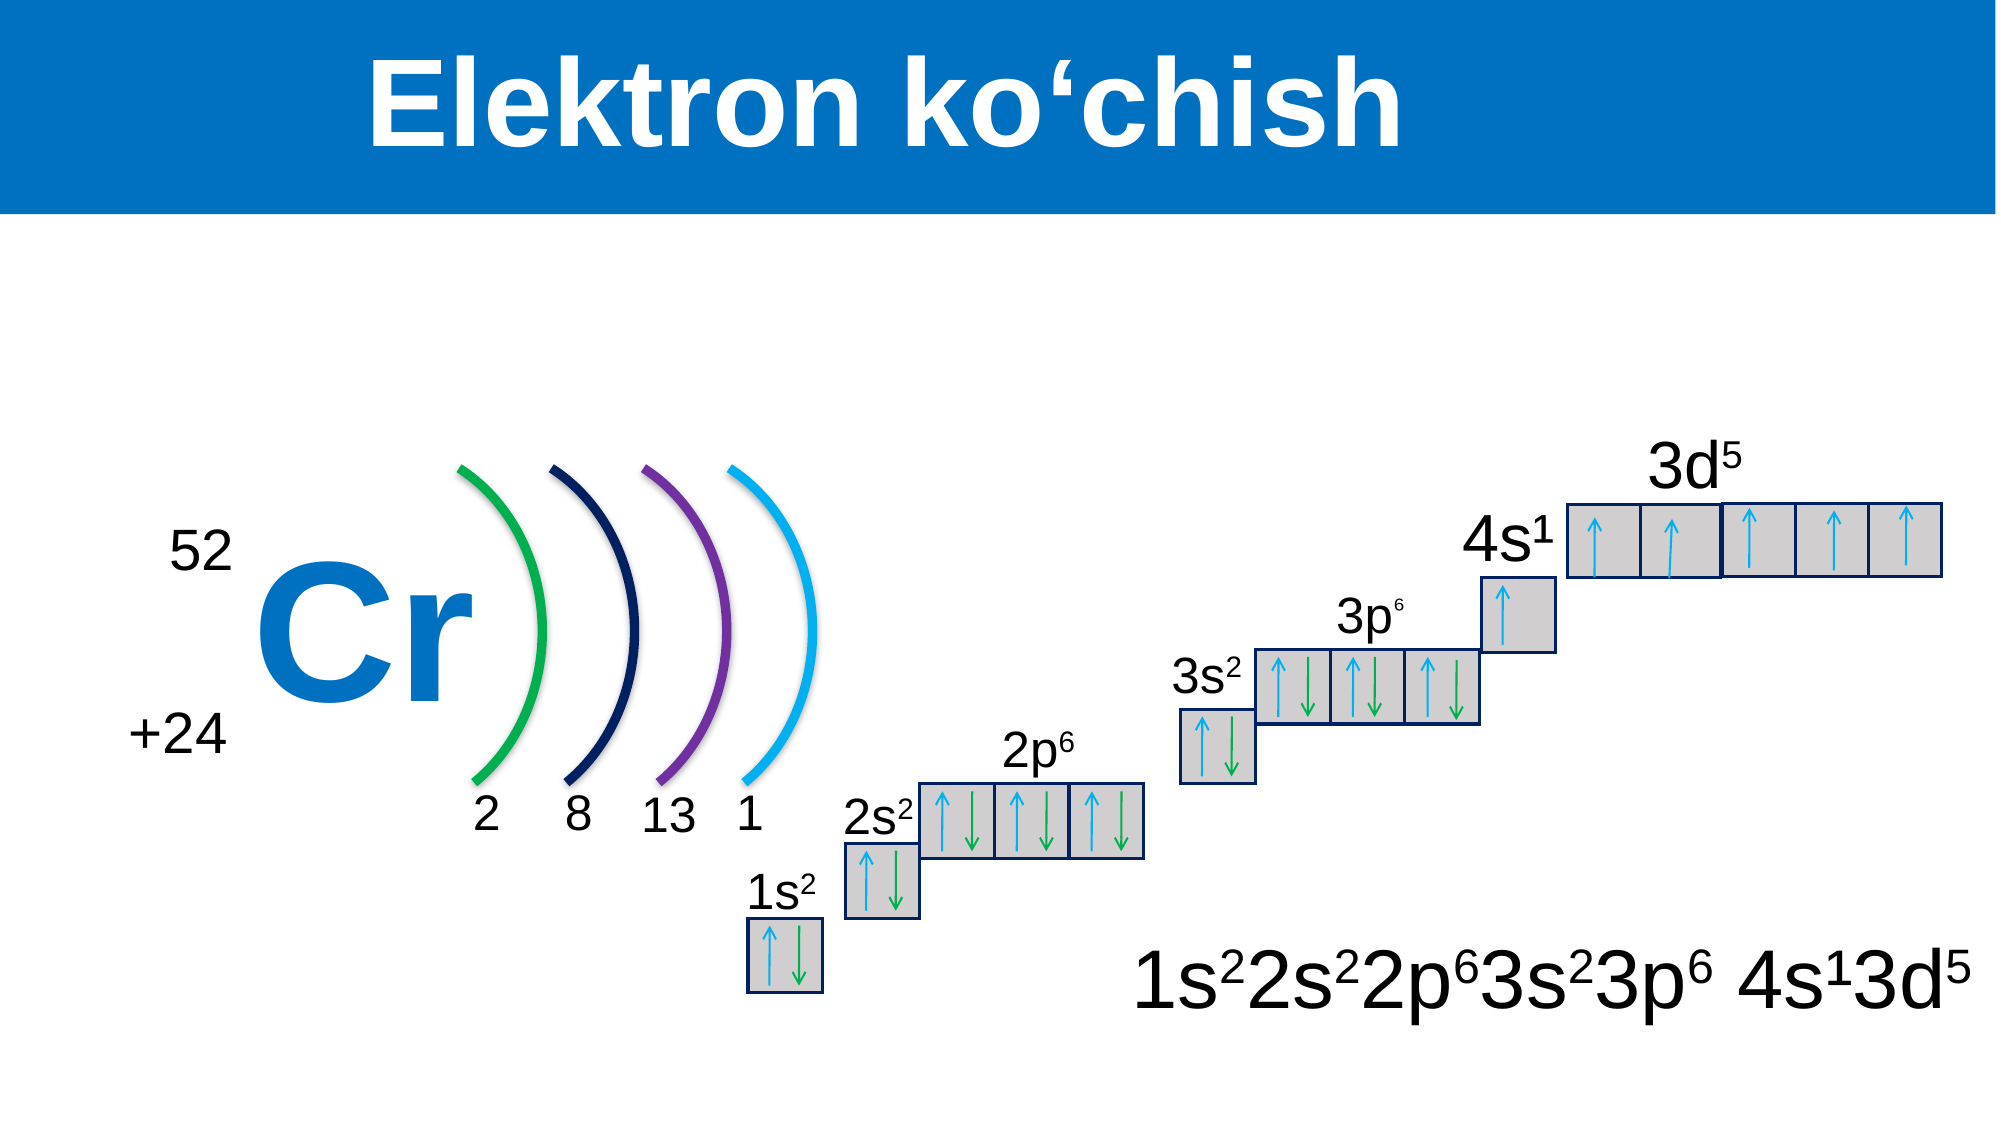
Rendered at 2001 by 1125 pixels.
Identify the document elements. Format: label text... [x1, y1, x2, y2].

text_box [1639, 509, 1721, 574]
text_box [1868, 503, 1943, 574]
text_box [112, 444, 813, 851]
text_box [1721, 503, 1795, 574]
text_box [733, 574, 2000, 1125]
text_box [1570, 504, 1639, 574]
text_box [1795, 503, 1868, 574]
title Elektron ko‘chish [0, 0, 1996, 215]
text_box 4s¹ [1447, 487, 1570, 574]
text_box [1481, 577, 1556, 653]
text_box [1669, 518, 1673, 579]
text_box 3d5 [1632, 414, 1758, 509]
